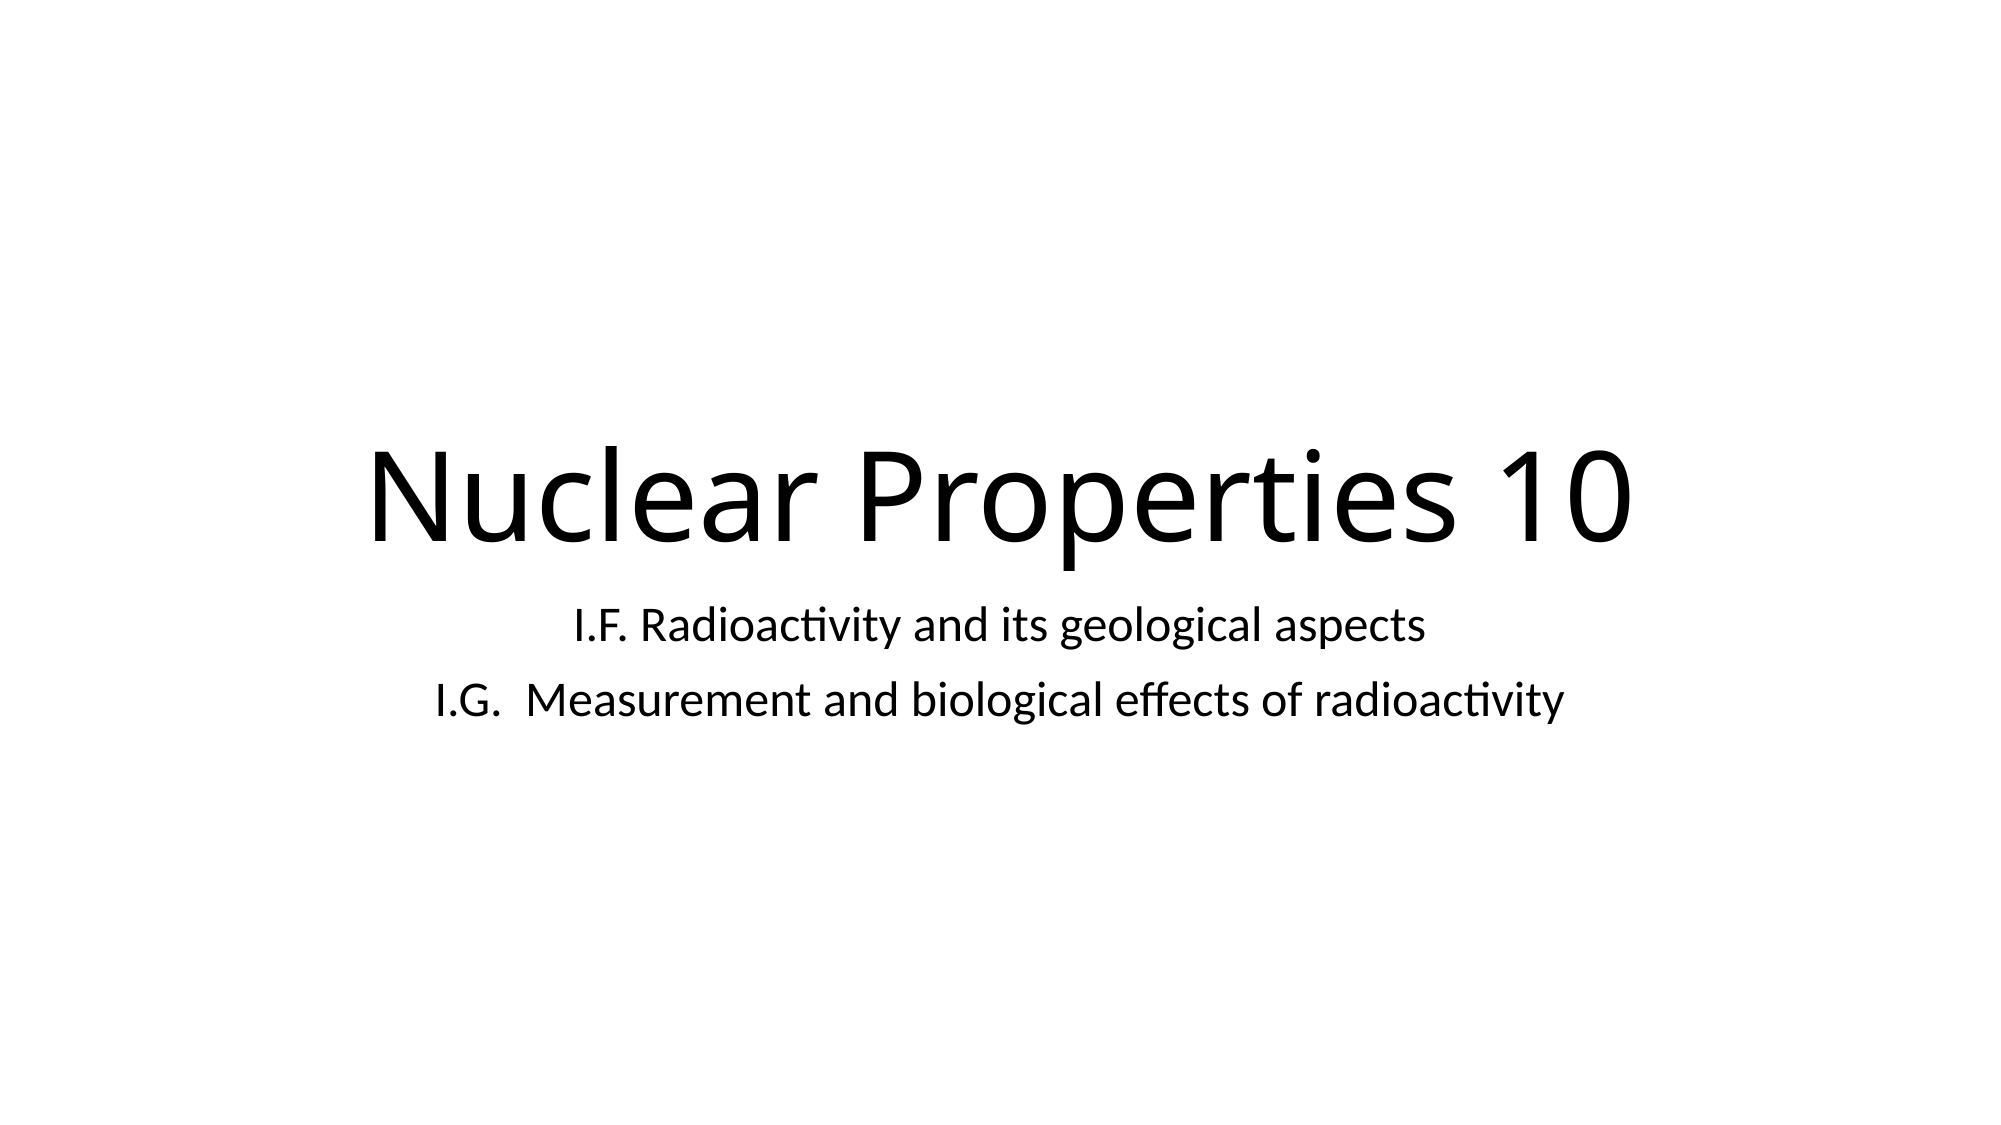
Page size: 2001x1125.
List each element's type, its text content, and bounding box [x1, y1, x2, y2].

title Nuclear Properties 10 [249, 184, 1750, 576]
subtitle I.F. Radioactivity and its geological aspects I.G. Measurement and biological effects of radioactivity [249, 590, 1750, 863]
